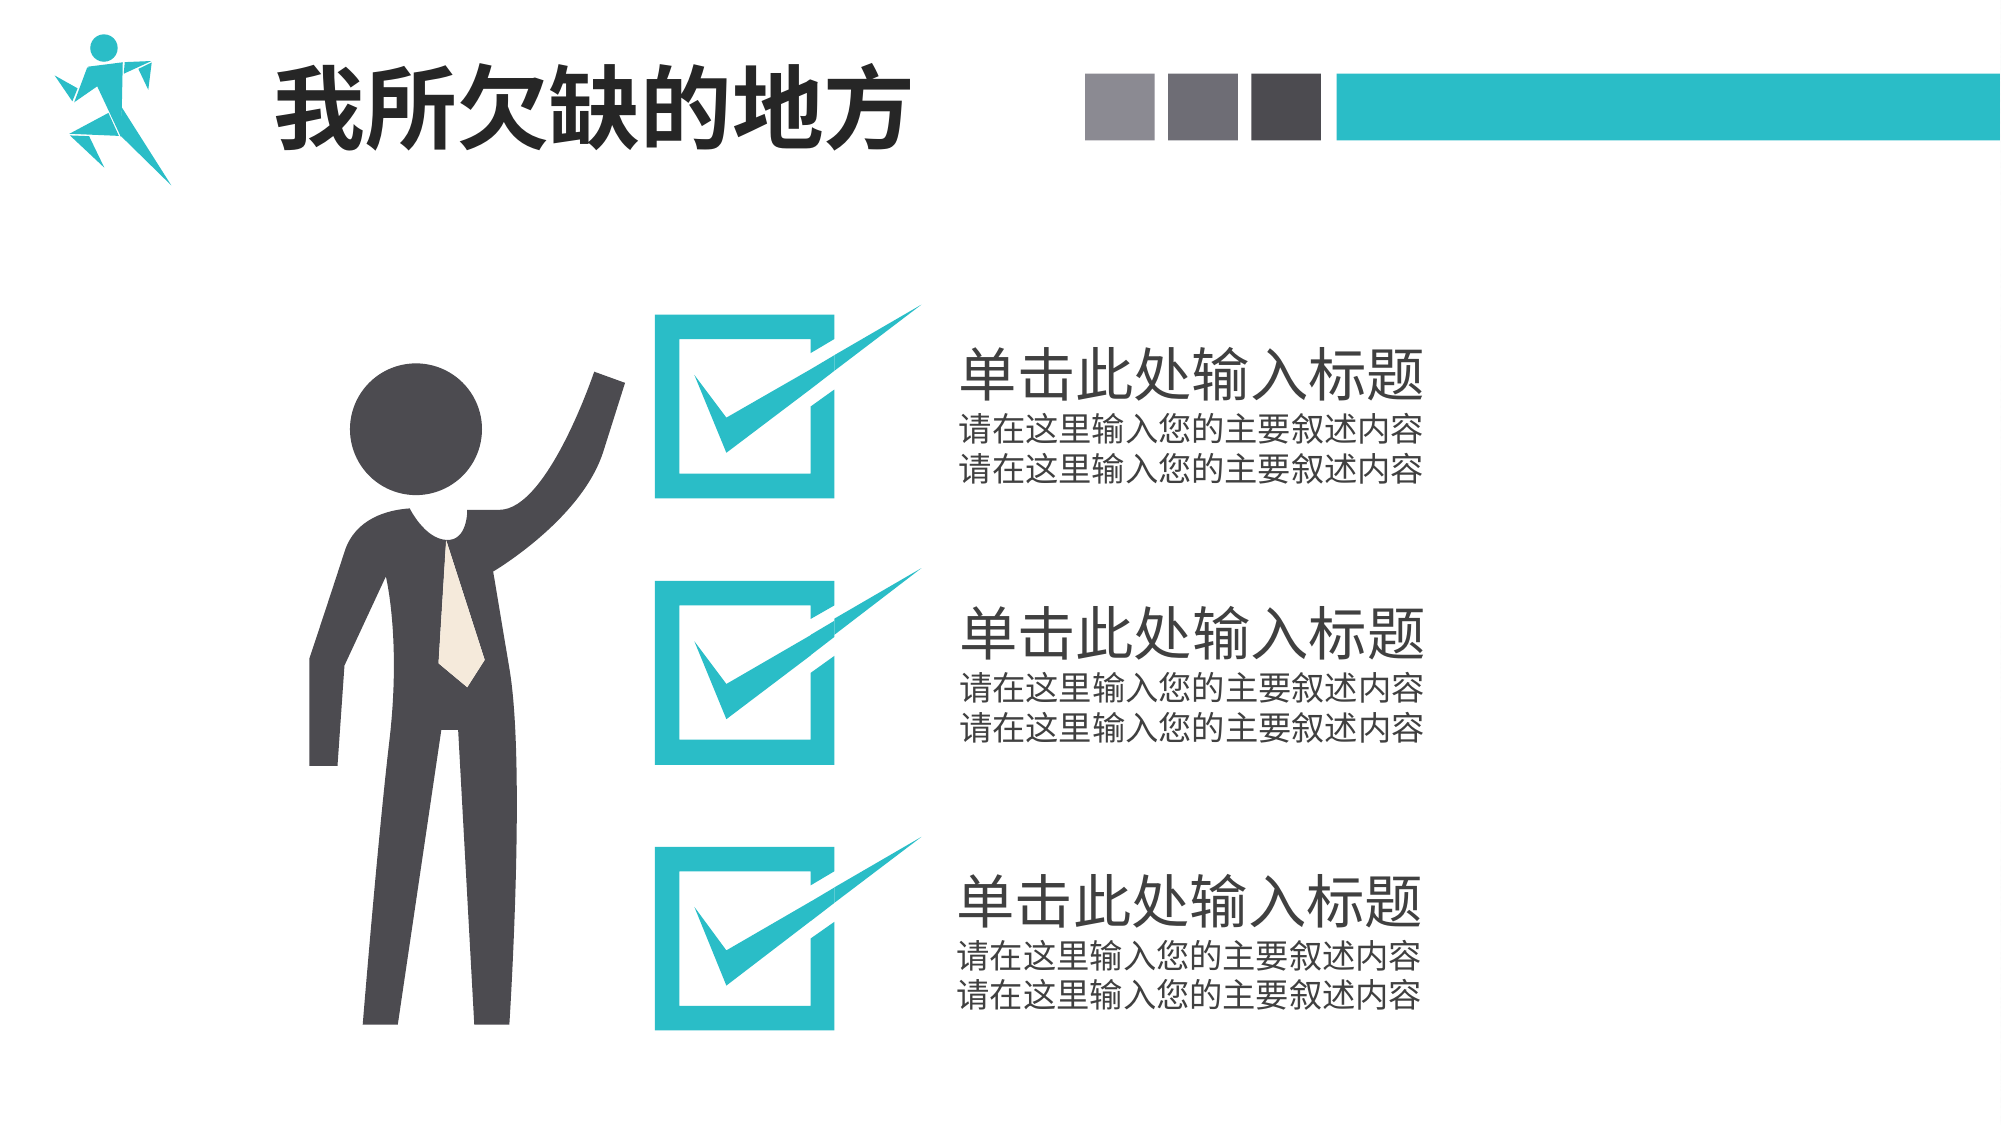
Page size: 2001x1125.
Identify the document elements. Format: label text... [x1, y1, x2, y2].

text_box 单击此处输入标题 请在这里输入您的主要叙述内容 请在这里输入您的主要叙述内容 [944, 330, 1440, 589]
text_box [655, 836, 922, 1031]
text_box [1250, 72, 1322, 141]
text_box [309, 363, 626, 1025]
text_box 我所欠缺的地方 [259, 43, 932, 169]
text_box 单击此处输入标题 请在这里输入您的主要叙述内容 请在这里输入您的主要叙述内容 [942, 857, 1438, 1122]
text_box [1167, 72, 1239, 141]
text_box 单击此处输入标题 请在这里输入您的主要叙述内容 请在这里输入您的主要叙述内容 [944, 589, 1441, 855]
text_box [655, 568, 922, 765]
text_box [1336, 72, 2000, 141]
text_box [50, 34, 159, 193]
text_box [654, 305, 1181, 1067]
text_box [655, 304, 922, 499]
text_box [1084, 72, 1156, 141]
